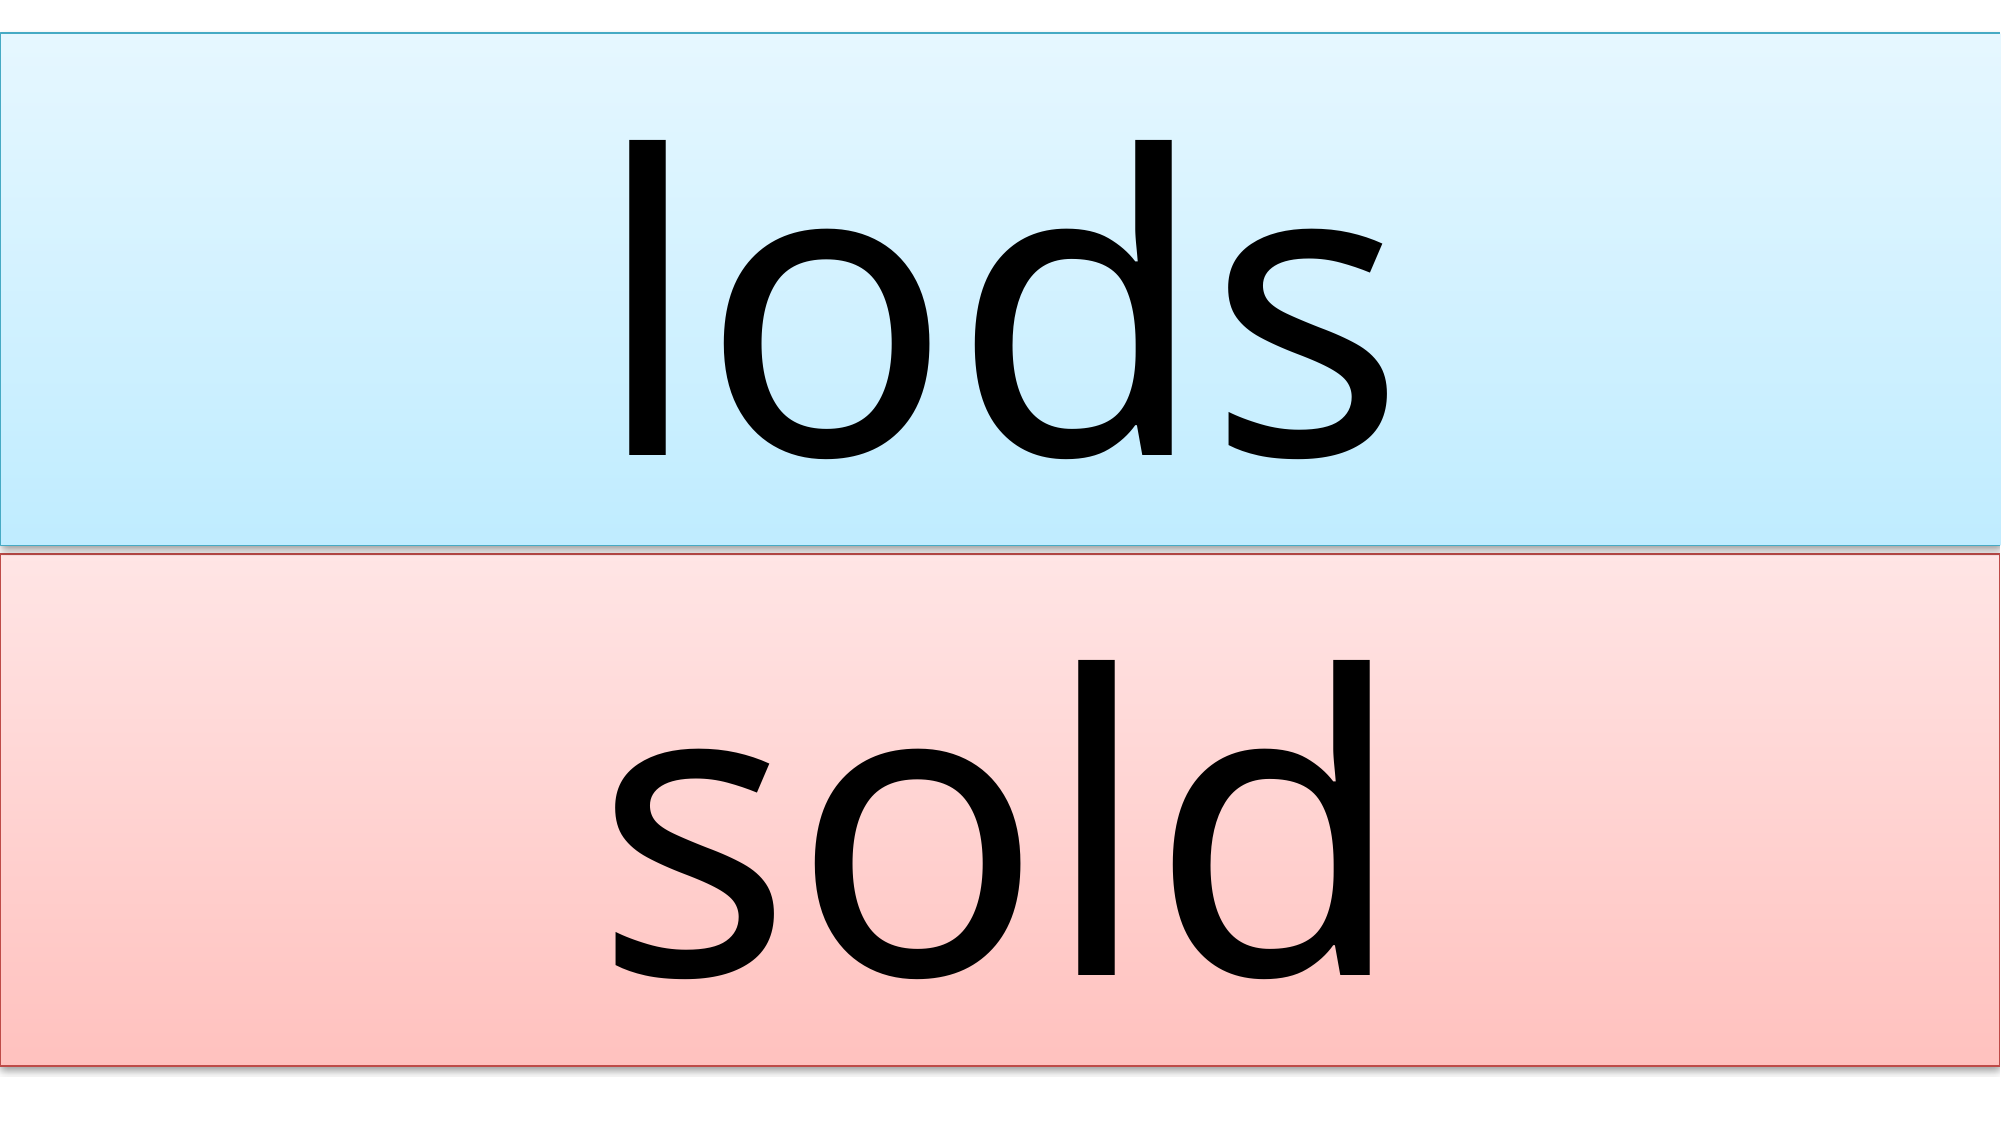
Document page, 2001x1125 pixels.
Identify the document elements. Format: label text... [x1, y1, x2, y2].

text_box lods [0, 32, 2000, 546]
text_box sold [0, 554, 2000, 1067]
